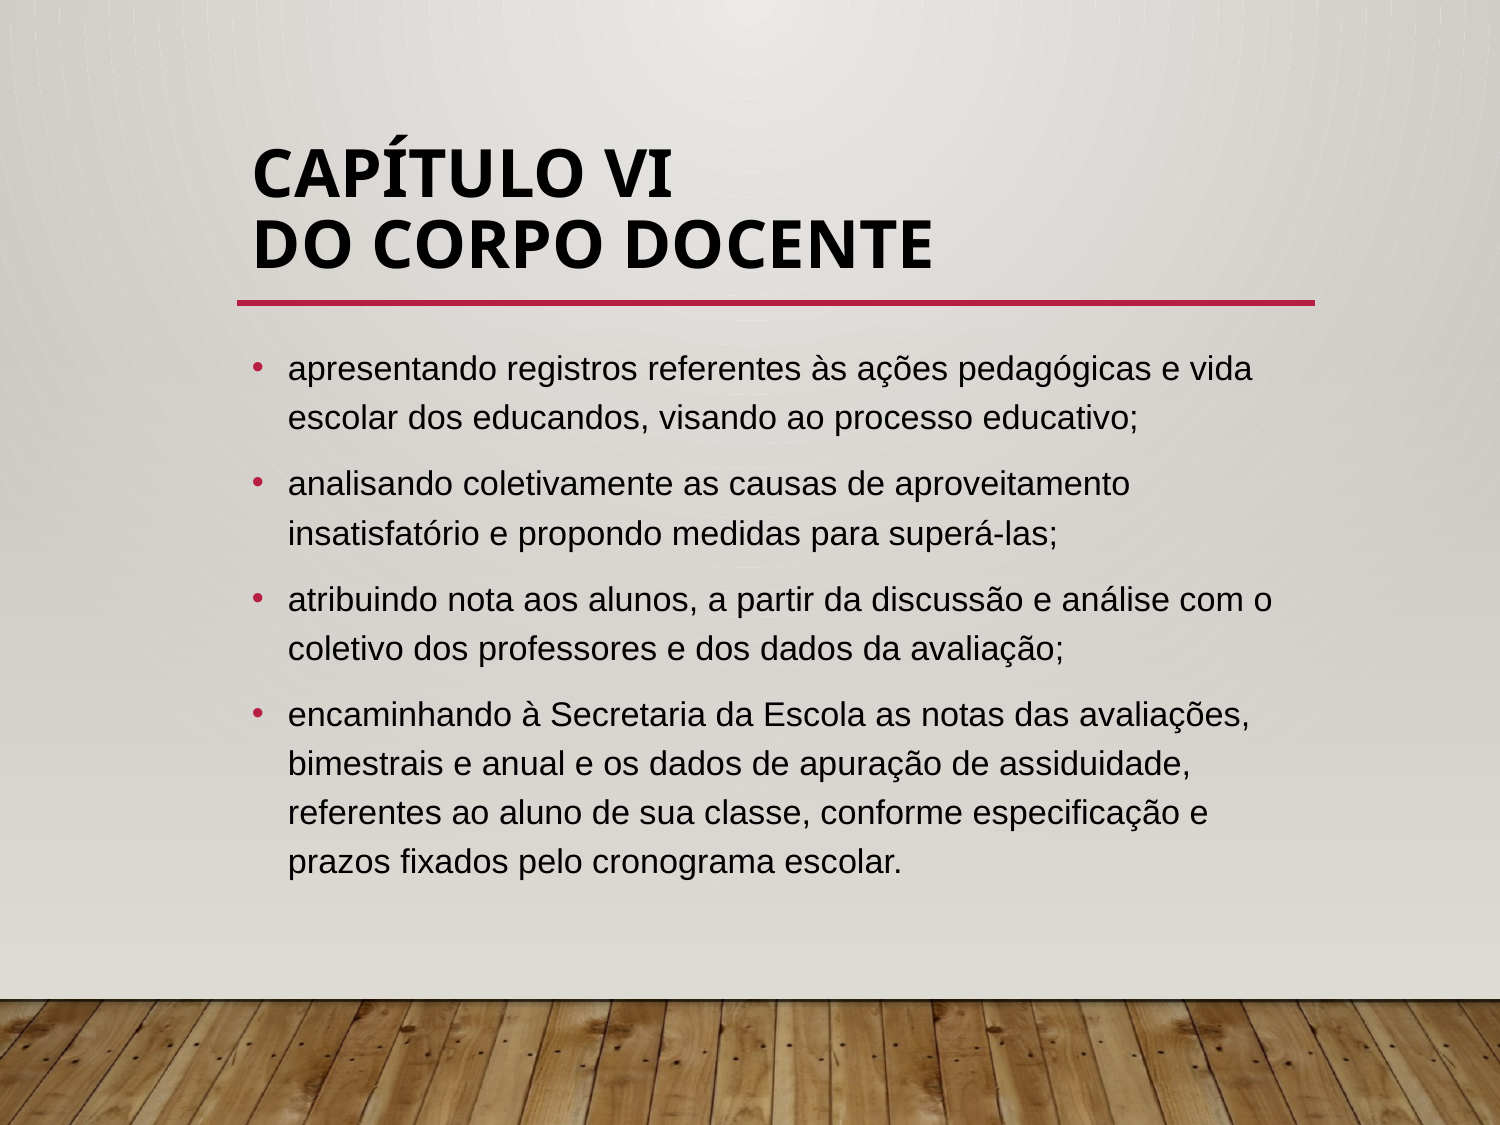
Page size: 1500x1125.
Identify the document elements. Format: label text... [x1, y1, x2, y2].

title Capítulo VI Do Corpo Docente [236, 131, 1315, 305]
list apresentando registros referentes às ações pedagógicas e vida escolar dos educandos, visando ao processo educativo; analisando coletivamente as causas de aproveitamento insatisfatório e propondo medidas para superá-las; atribuindo nota aos alunos, a partir da discussão e análise com o coletivo dos professores e dos dados da avaliação; encaminhando à Secretaria da Escola as notas das avaliações, bimestrais e anual e os dados de apuração de assiduidade, referentes ao aluno de sua classe, conforme especificação e prazos fixados pelo cronograma escolar. [236, 330, 1315, 897]
picture [0, 999, 1500, 1125]
